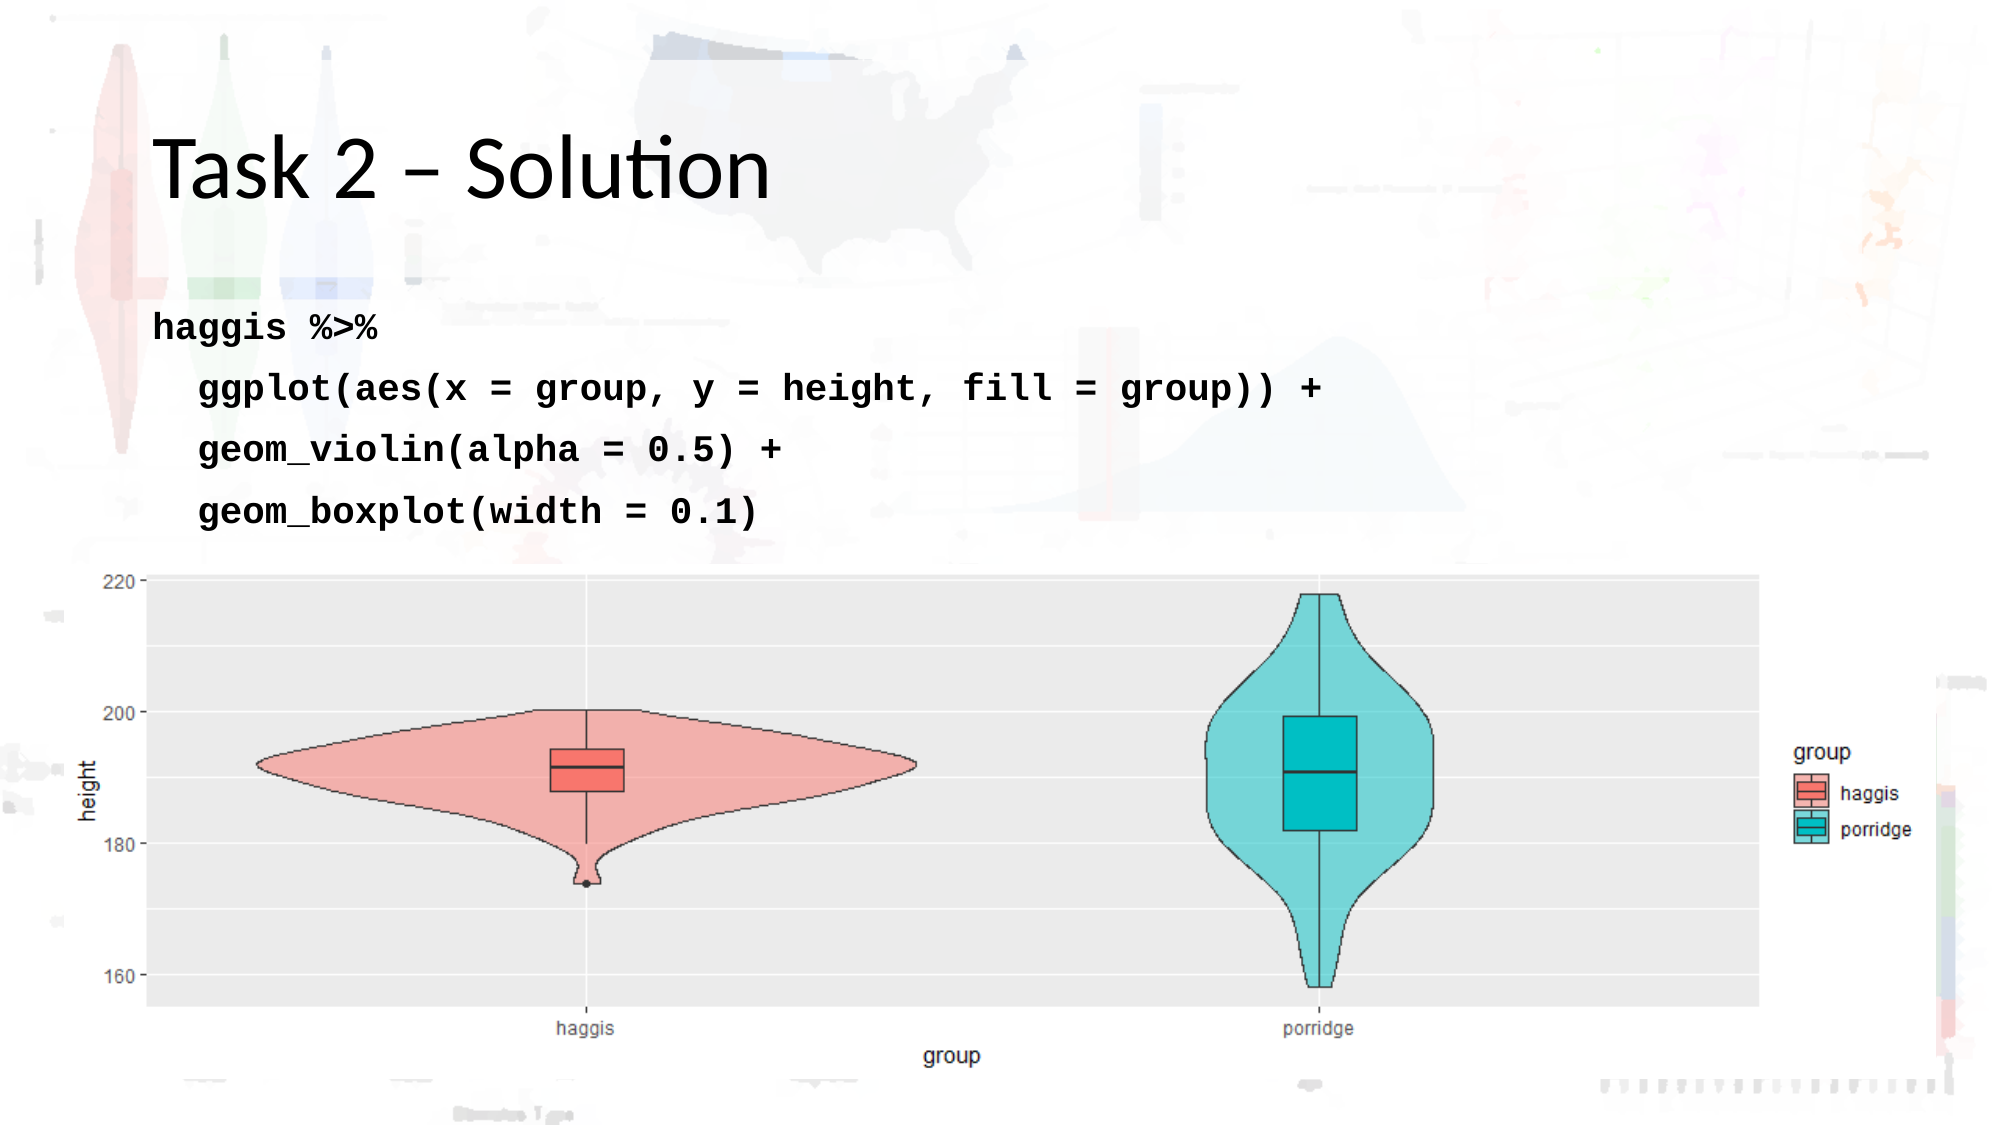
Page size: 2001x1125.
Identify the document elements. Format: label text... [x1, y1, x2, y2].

list haggis %>% ggplot(aes(x = group, y = height, fill = group)) + geom_violin(alpha = 0.5) + geom_boxplot(width = 0.1) [137, 299, 1863, 562]
picture [0, 0, 2001, 1125]
title Task 2 – Solution [137, 59, 1863, 278]
